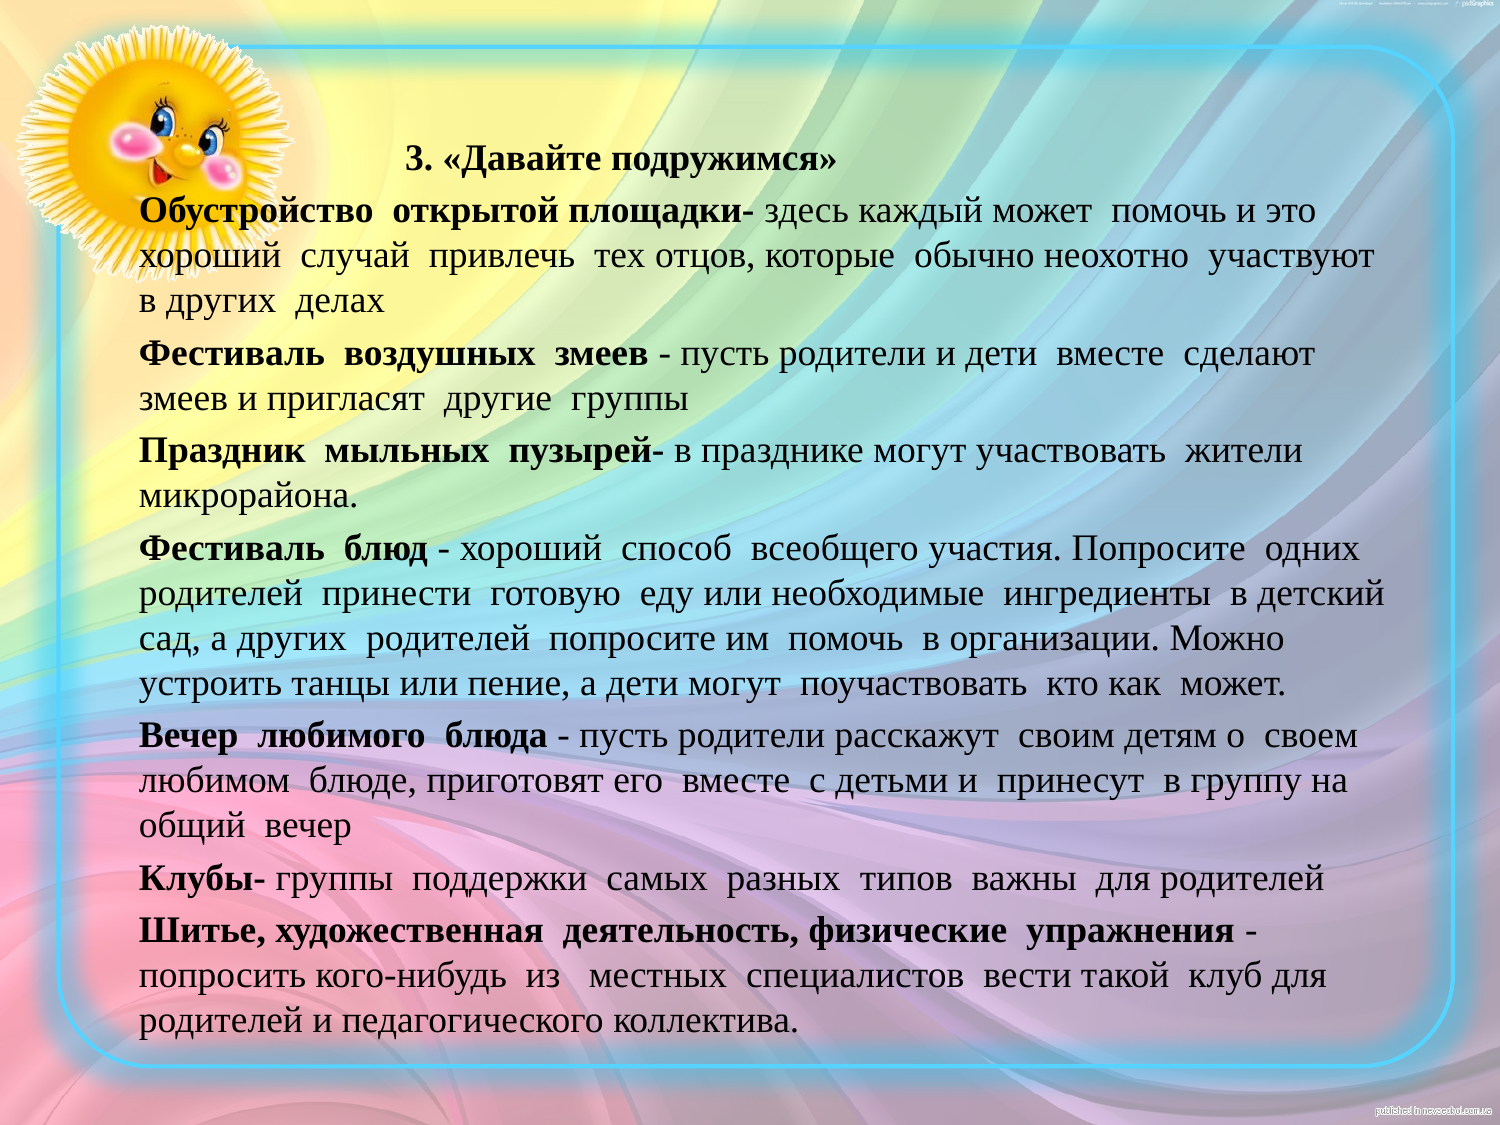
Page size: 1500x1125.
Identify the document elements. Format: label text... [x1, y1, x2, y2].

picture [11, 11, 340, 340]
subtitle 3. «Давайте подружимся» Обустройство открытой площадки- здесь каждый может помочь и это хороший случай привлечь тех отцов, которые обычно неохотно участвуют в других делах Фестиваль воздушных змеев - пусть родители и дети вместе сделают змеев и пригласят другие группы Праздник мыльных пузырей- в празднике могут участвовать жители микрорайона. Фестиваль блюд - хороший способ всеобщего участия. Попросите одних родителей принести готовую еду или необходимые ингредиенты в детский сад, а других родителей попросите им помочь в организации. Можно устроить танцы или пение, а дети могут поучаствовать кто как может. Вечер любимого блюда - пусть родители расскажут своим детям о своем любимом блюде, приготовят его вместе с детьми и принесут в группу на общий вечер Клубы- группы поддержки самых разных типов важны для родителей Шитье, художественная деятельность, физические упражнения - попросить кого-нибудь из местных специалистов вести такой клуб для родителей и педагогического коллектива. [123, 125, 1424, 1047]
